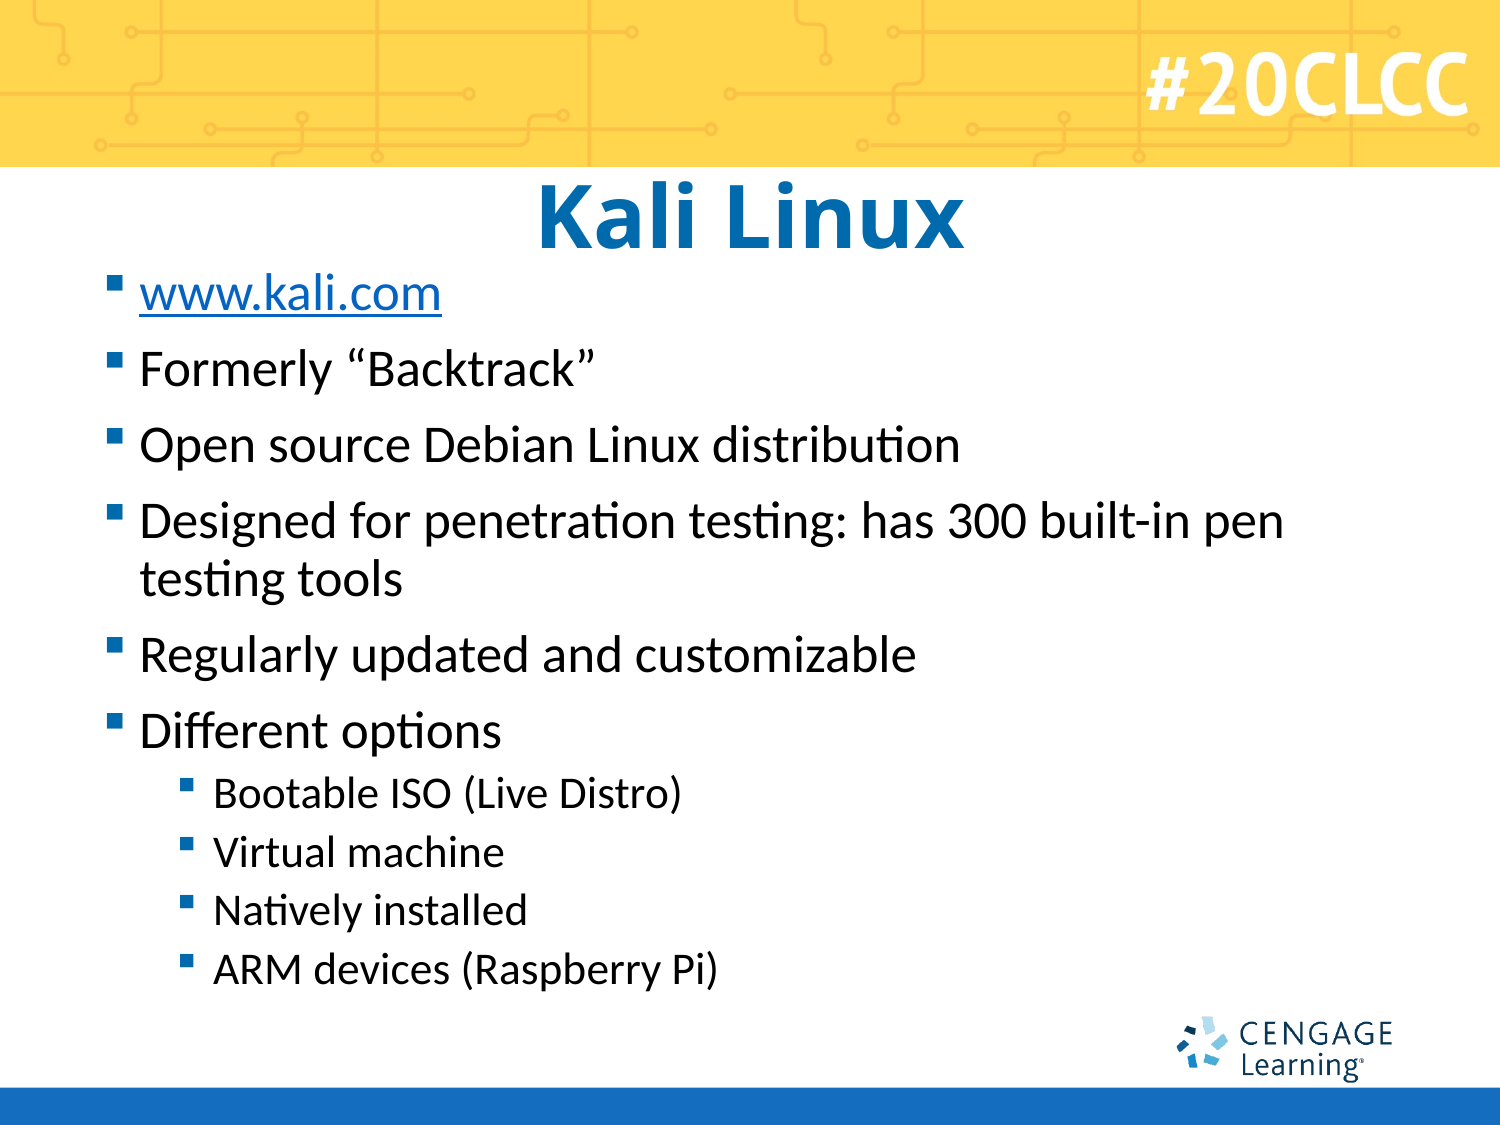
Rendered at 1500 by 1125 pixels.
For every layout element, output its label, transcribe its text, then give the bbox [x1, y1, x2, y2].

list www.kali.com Formerly “Backtrack” Open source Debian Linux distribution Designed for penetration testing: has 300 built-in pen testing tools Regularly updated and customizable Different options Bootable ISO (Live Distro) Virtual machine Natively installed ARM devices (Raspberry Pi) [87, 257, 1413, 1008]
picture [1172, 1009, 1397, 1095]
picture [0, 0, 1500, 167]
title Kali Linux [103, 165, 1397, 257]
